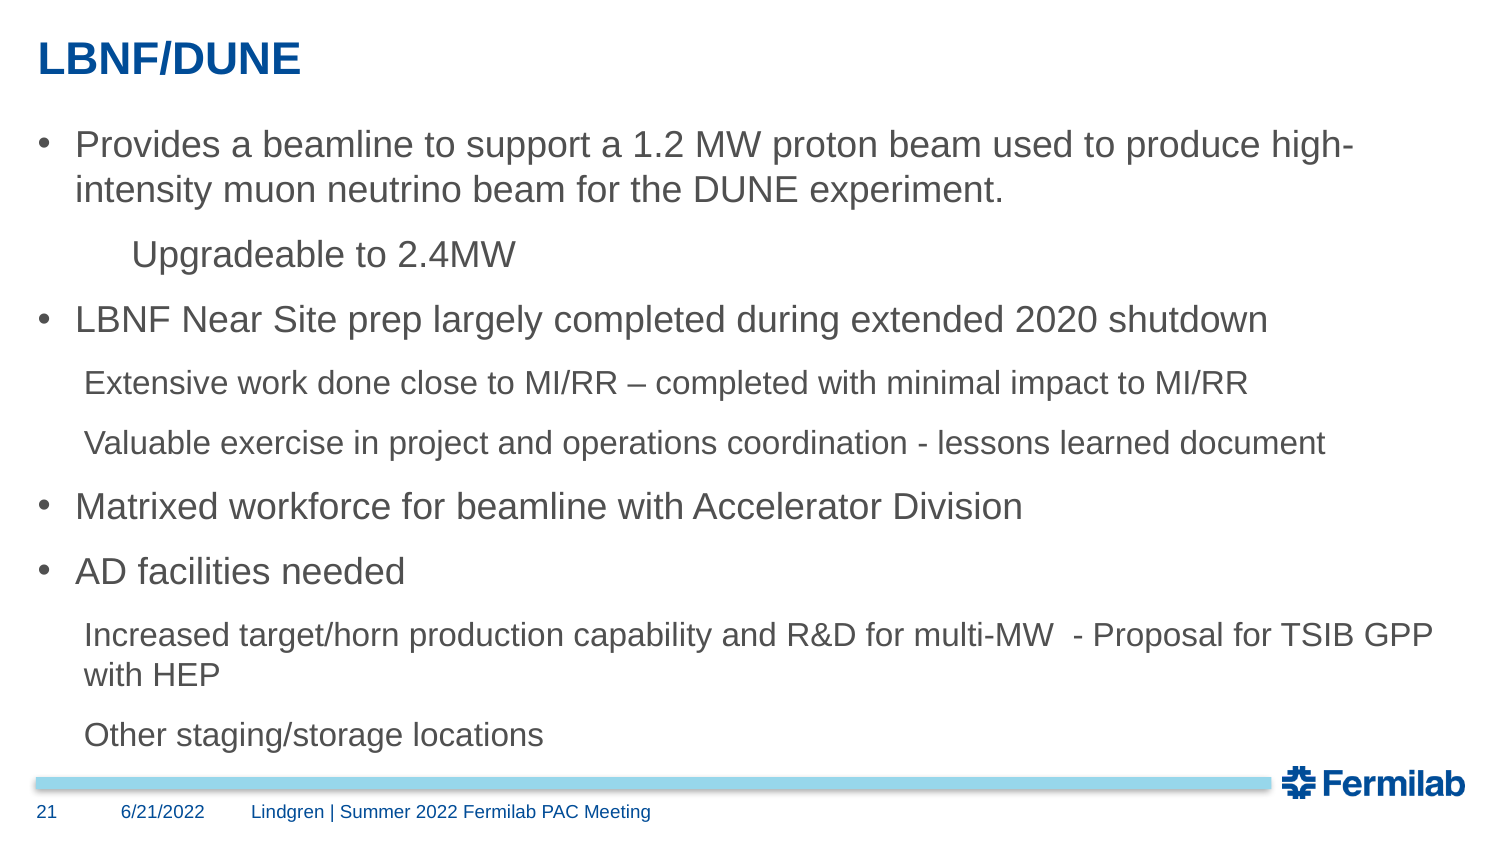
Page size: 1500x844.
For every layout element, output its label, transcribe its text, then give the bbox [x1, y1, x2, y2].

picture [1282, 766, 1465, 799]
title LBNF/DUNE [37, 30, 1463, 84]
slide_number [120, 800, 232, 830]
slide_number 21 [36, 800, 105, 830]
list Provides a beamline to support a 1.2 MW proton beam used to produce high-intensity muon neutrino beam for the DUNE experiment. Upgradeable to 2.4MW LBNF Near Site prep largely completed during extended 2020 shutdown Extensive work done close to MI/RR – completed with minimal impact to MI/RR Valuable exercise in project and operations coordination - lessons learned document Matrixed workforce for beamline with Accelerator Division AD facilities needed Increased target/horn production capability and R&D for multi-MW - Proposal for TSIB GPP with HEP Other staging/storage locations [37, 119, 1461, 776]
footer Lindgren | Summer 2022 Fermilab PAC Meeting [251, 800, 1279, 831]
